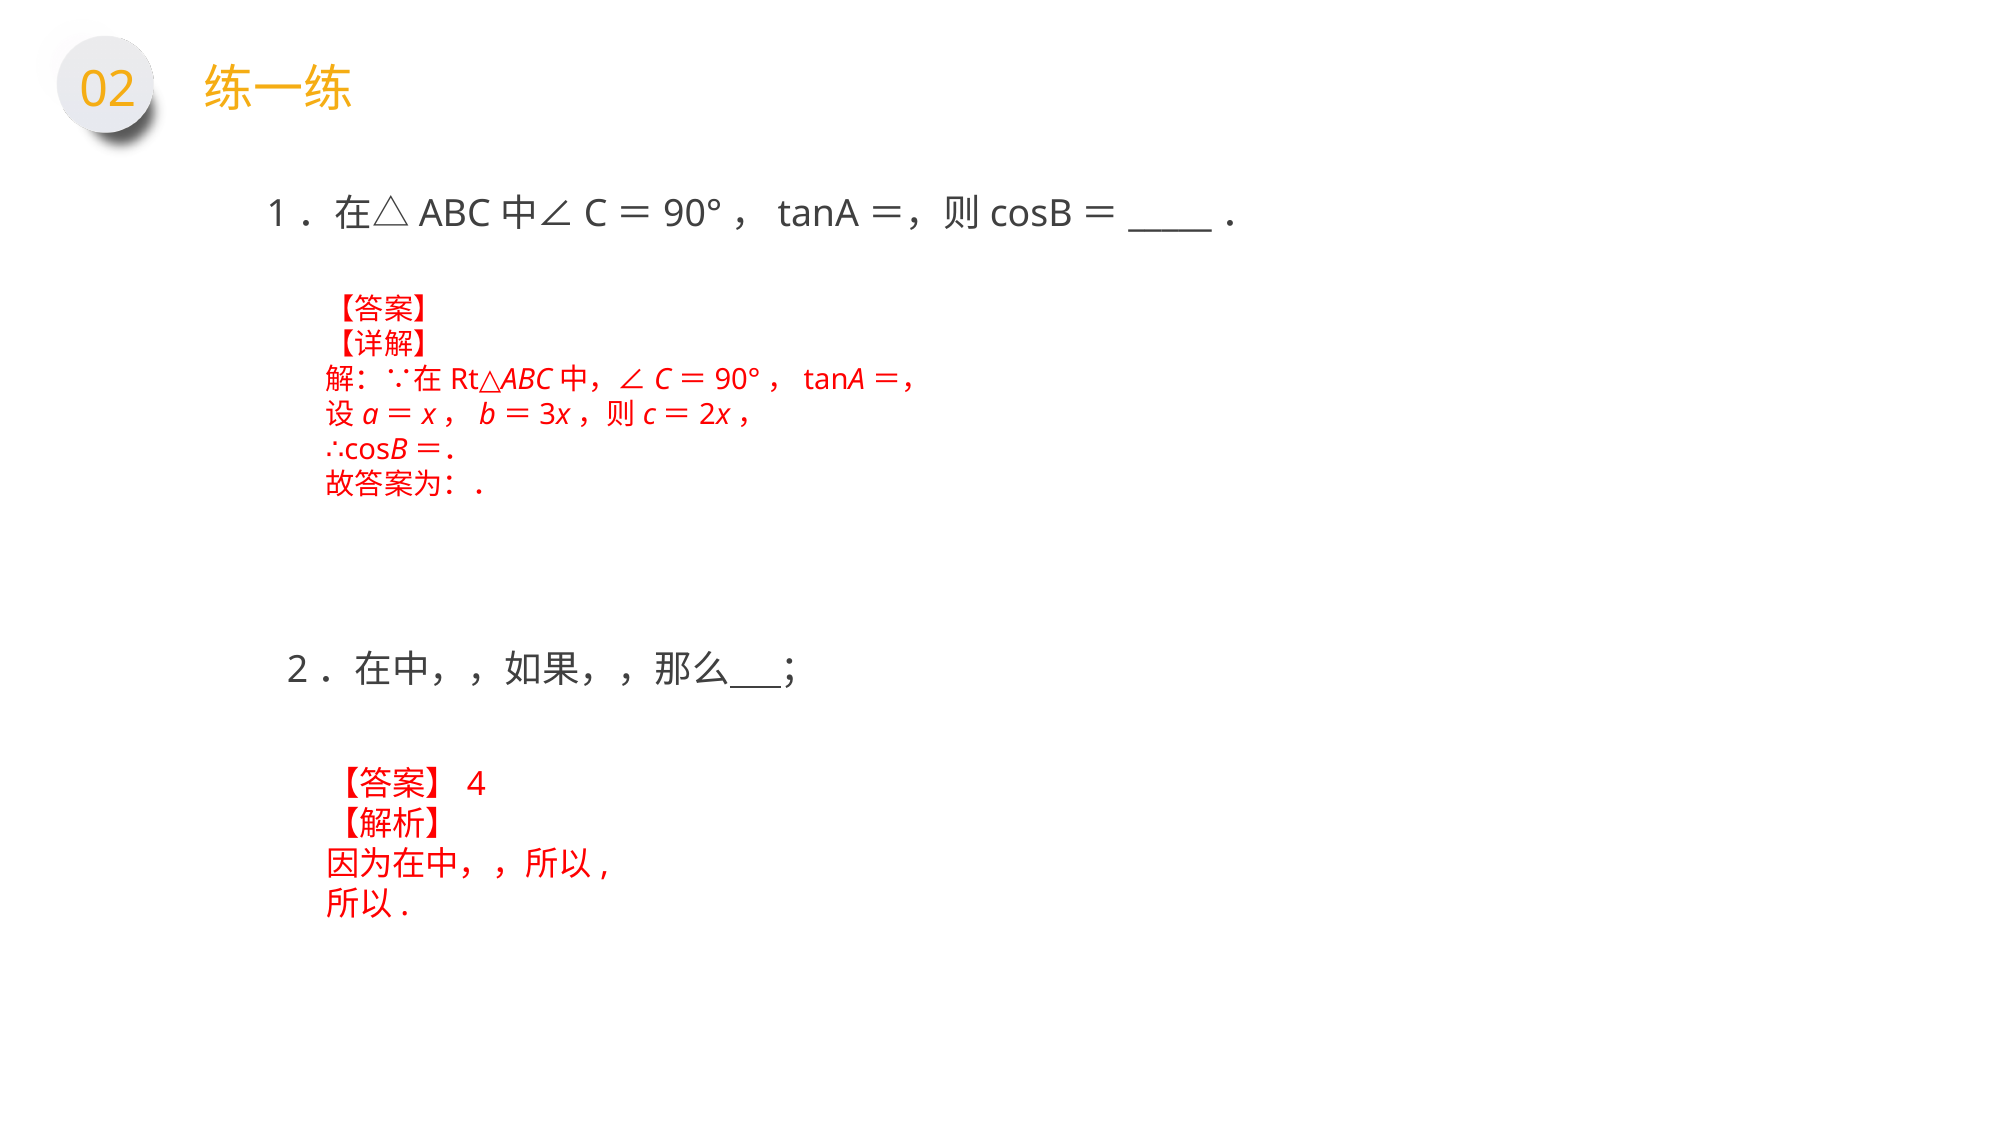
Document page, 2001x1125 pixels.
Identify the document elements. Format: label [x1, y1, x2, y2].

text_box [34, 17, 370, 160]
